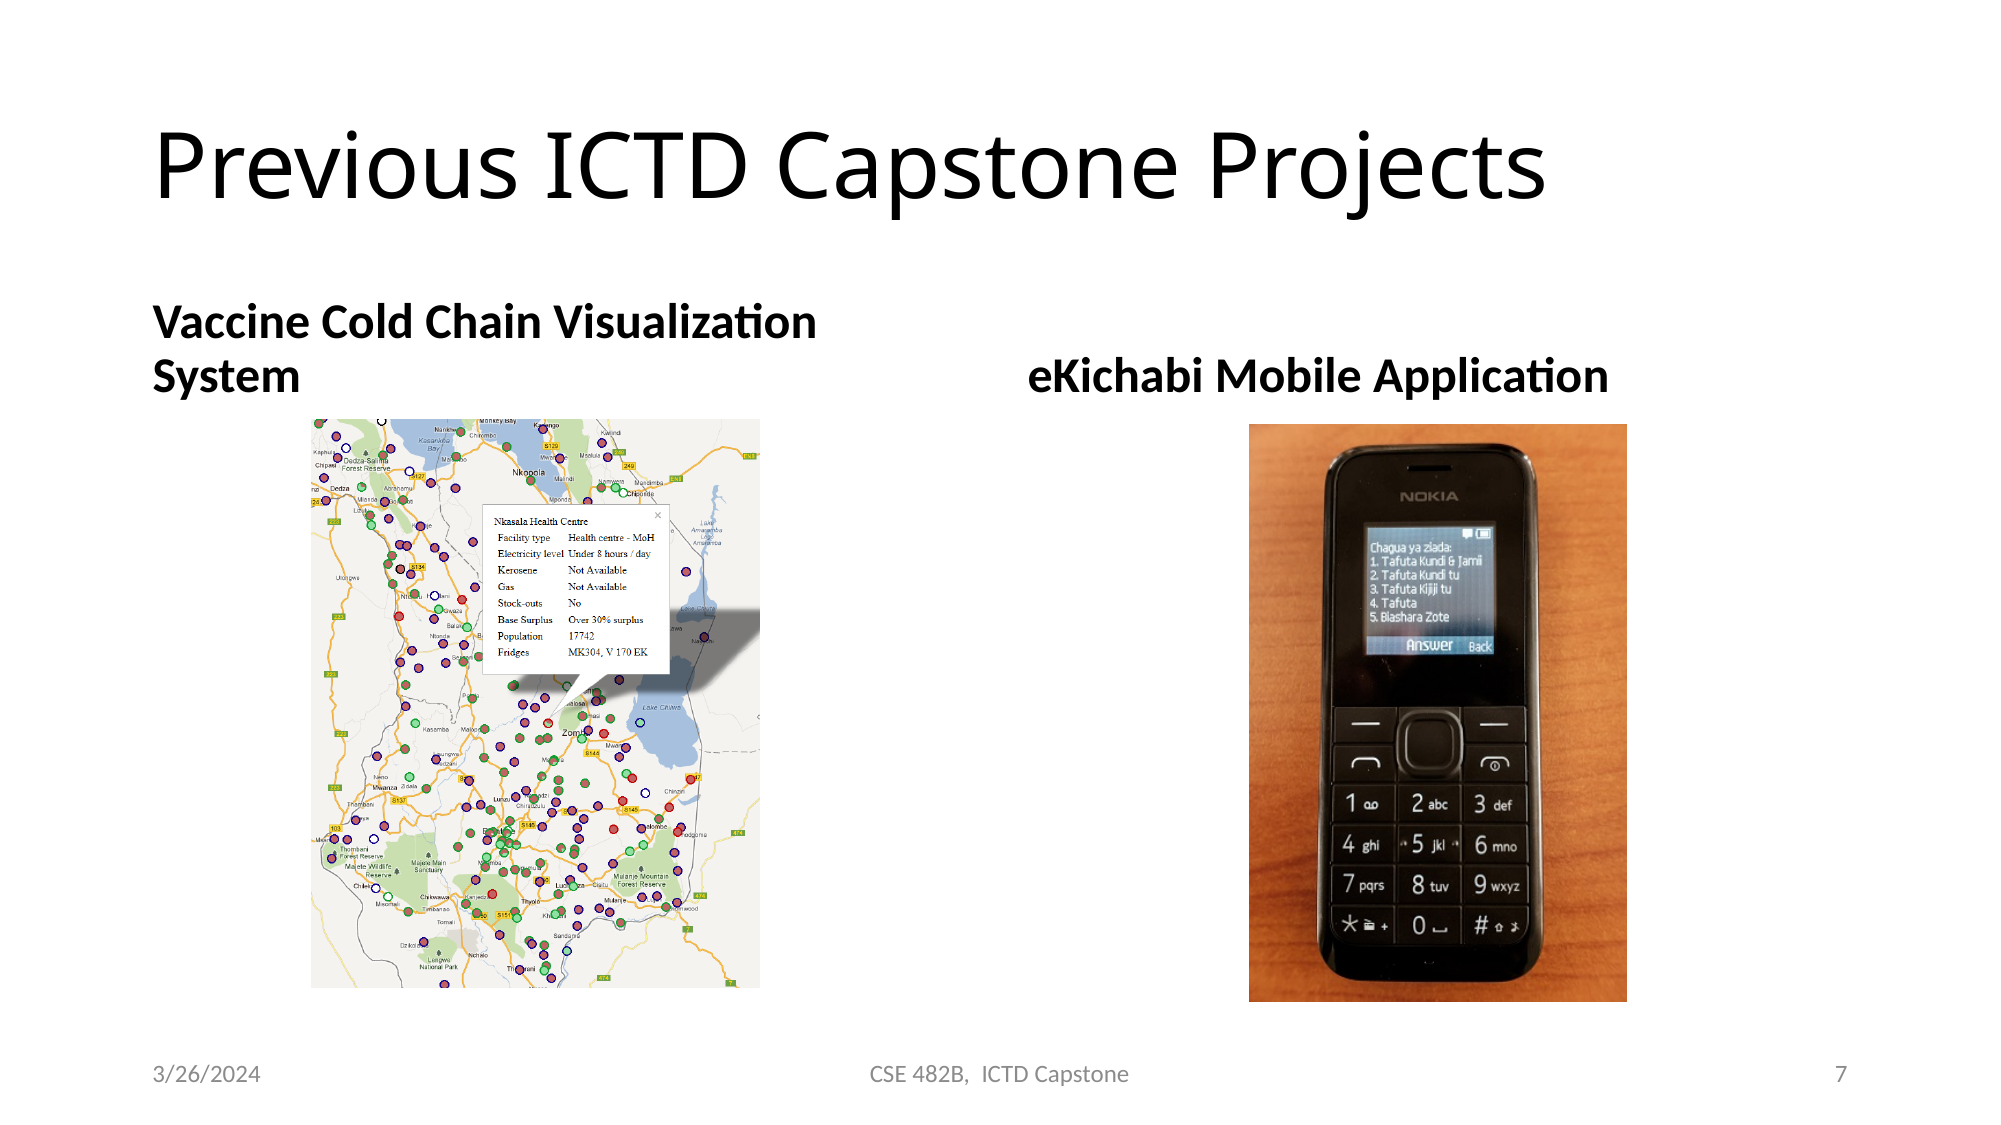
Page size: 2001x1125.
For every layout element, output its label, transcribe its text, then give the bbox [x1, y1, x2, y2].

picture [1249, 424, 1627, 1002]
list eKichabi Mobile Application [1012, 275, 1863, 411]
footer CSE 482B, ICTD Capstone [662, 1042, 1338, 1103]
slide_number 7 [1412, 1042, 1863, 1103]
list Vaccine Cold Chain Visualization System [137, 275, 984, 411]
title Previous ICTD Capstone Projects [137, 59, 1863, 278]
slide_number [137, 1042, 588, 1103]
picture [311, 419, 760, 988]
